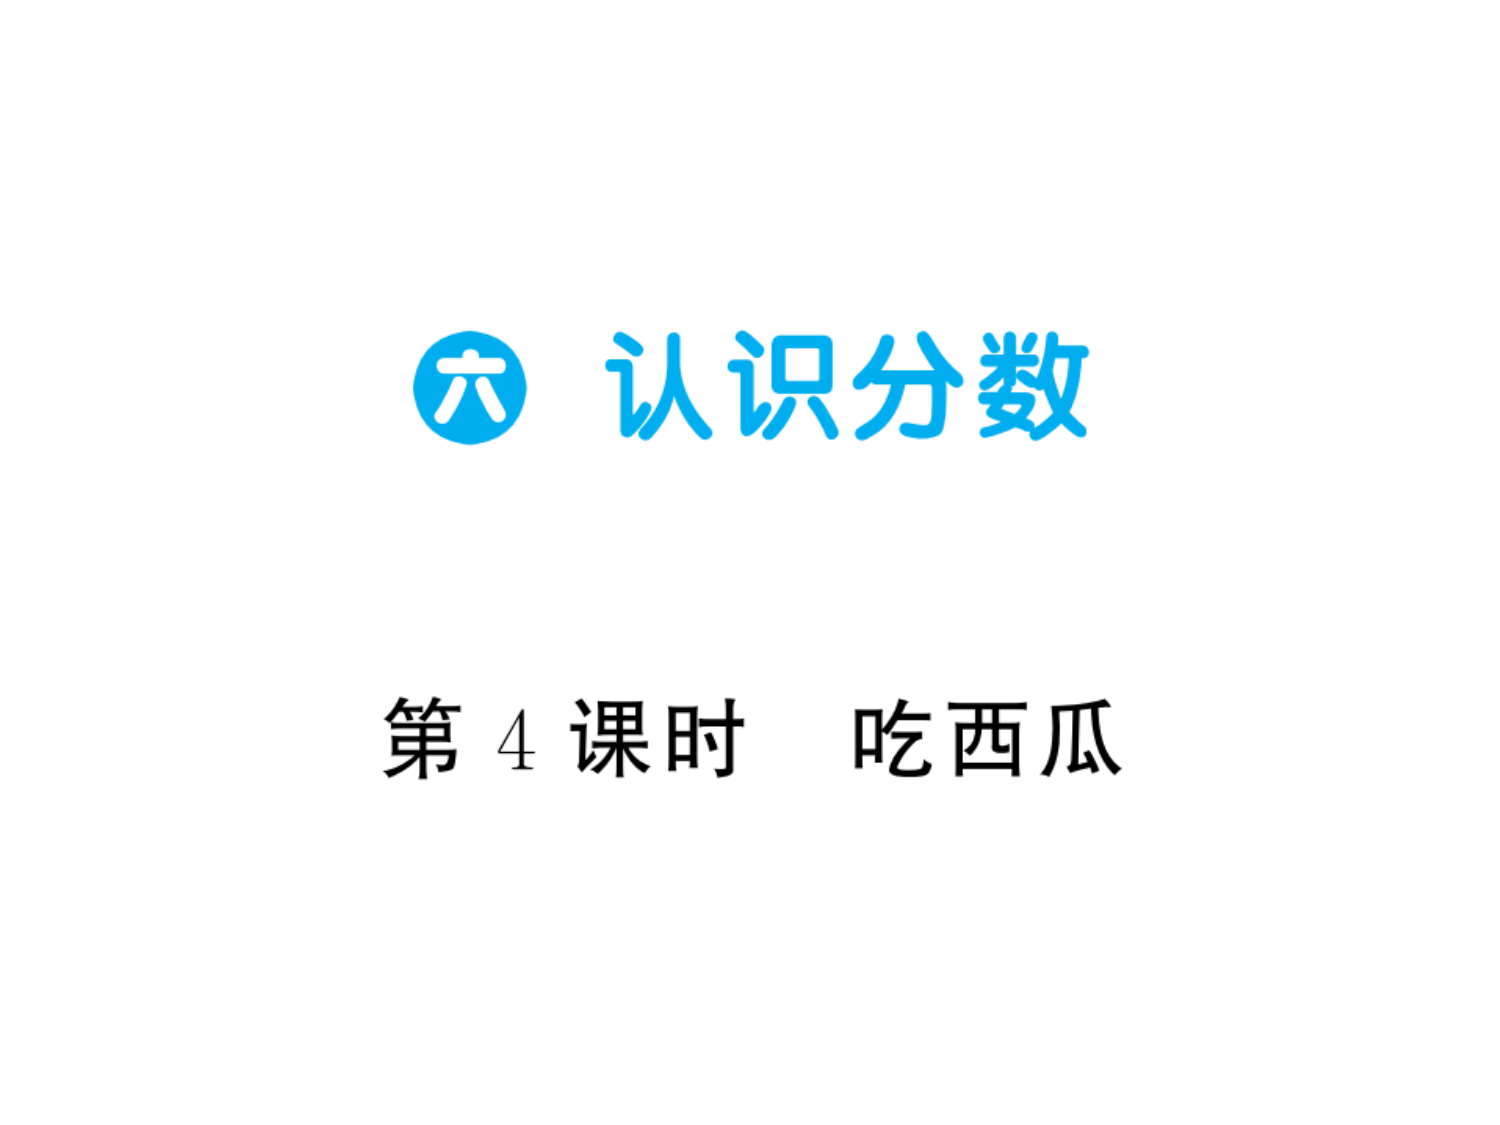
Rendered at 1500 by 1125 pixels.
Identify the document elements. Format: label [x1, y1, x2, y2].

picture [404, 314, 1096, 457]
picture [371, 681, 1129, 793]
